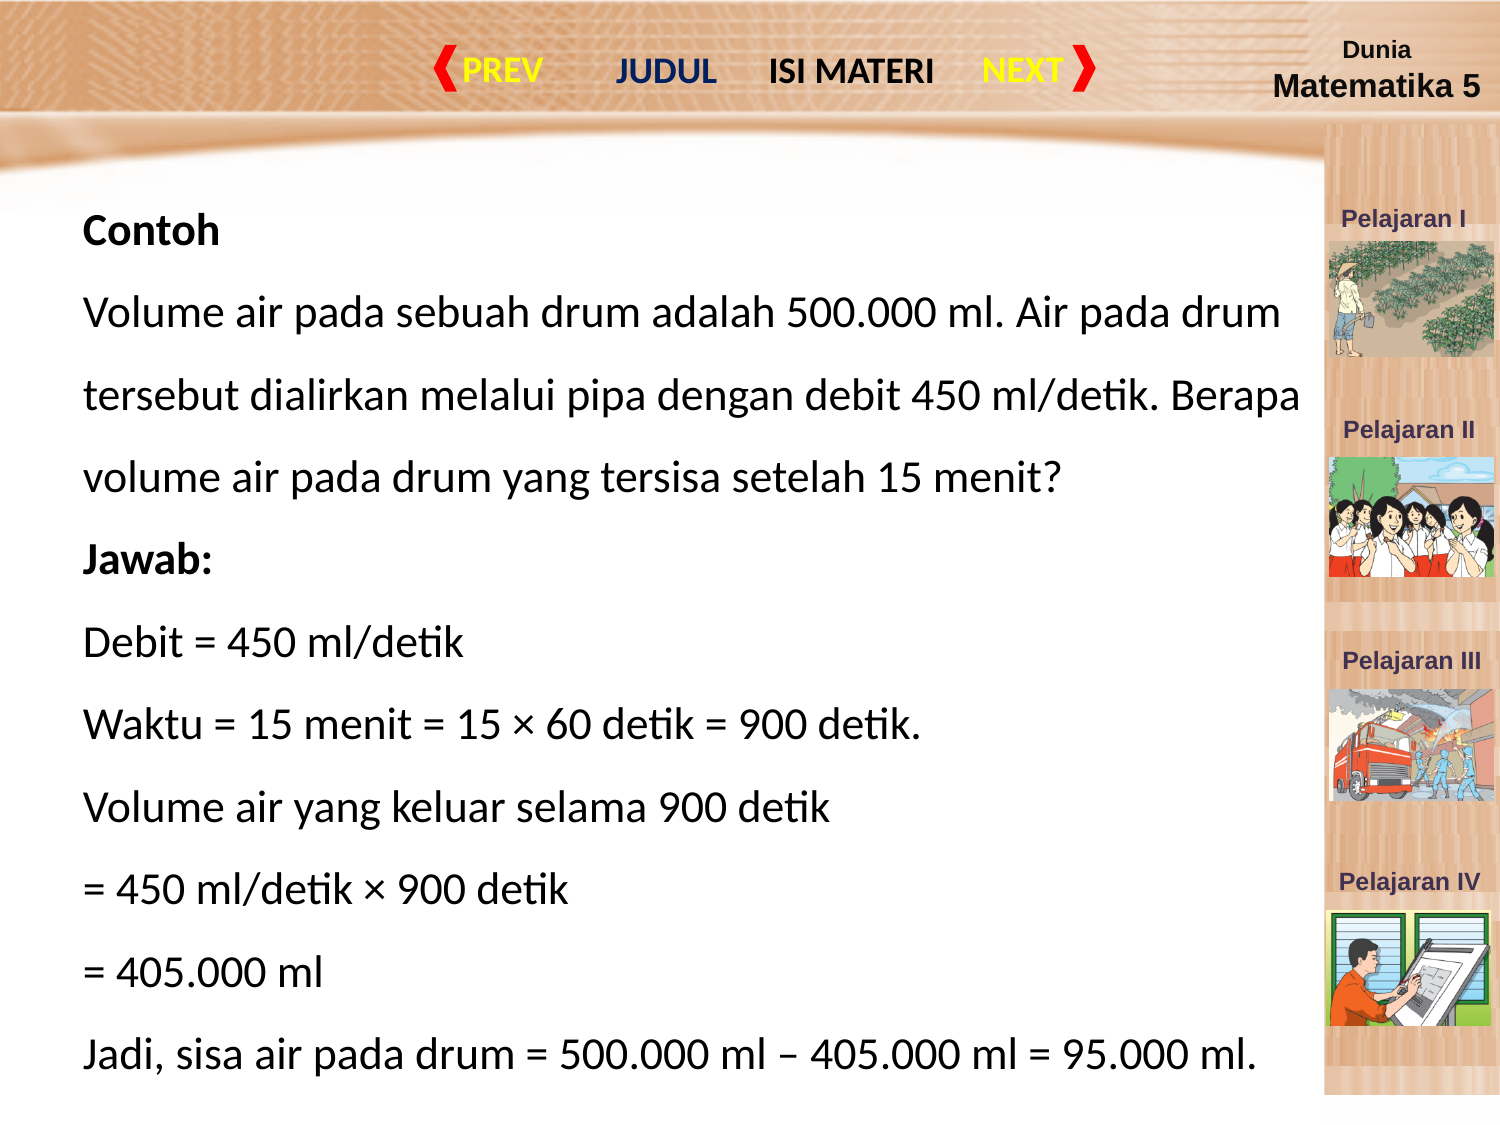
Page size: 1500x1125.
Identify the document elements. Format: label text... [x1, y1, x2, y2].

picture [0, 0, 1500, 1125]
text_box Contoh Volume air pada sebuah drum adalah 500.000 ml. Air pada drum tersebut dialirkan melalui pipa dengan debit 450 ml/detik. Berapa volume air pada drum yang tersisa setelah 15 menit? Jawab: Debit = 450 ml/detik Waktu = 15 menit = 15 × 60 detik = 900 detik. Volume air yang keluar selama 900 detik = 450 ml/detik × 900 detik = 405.000 ml Jadi, sisa air pada drum = 500.000 ml – 405.000 ml = 95.000 ml. [67, 164, 1322, 1096]
